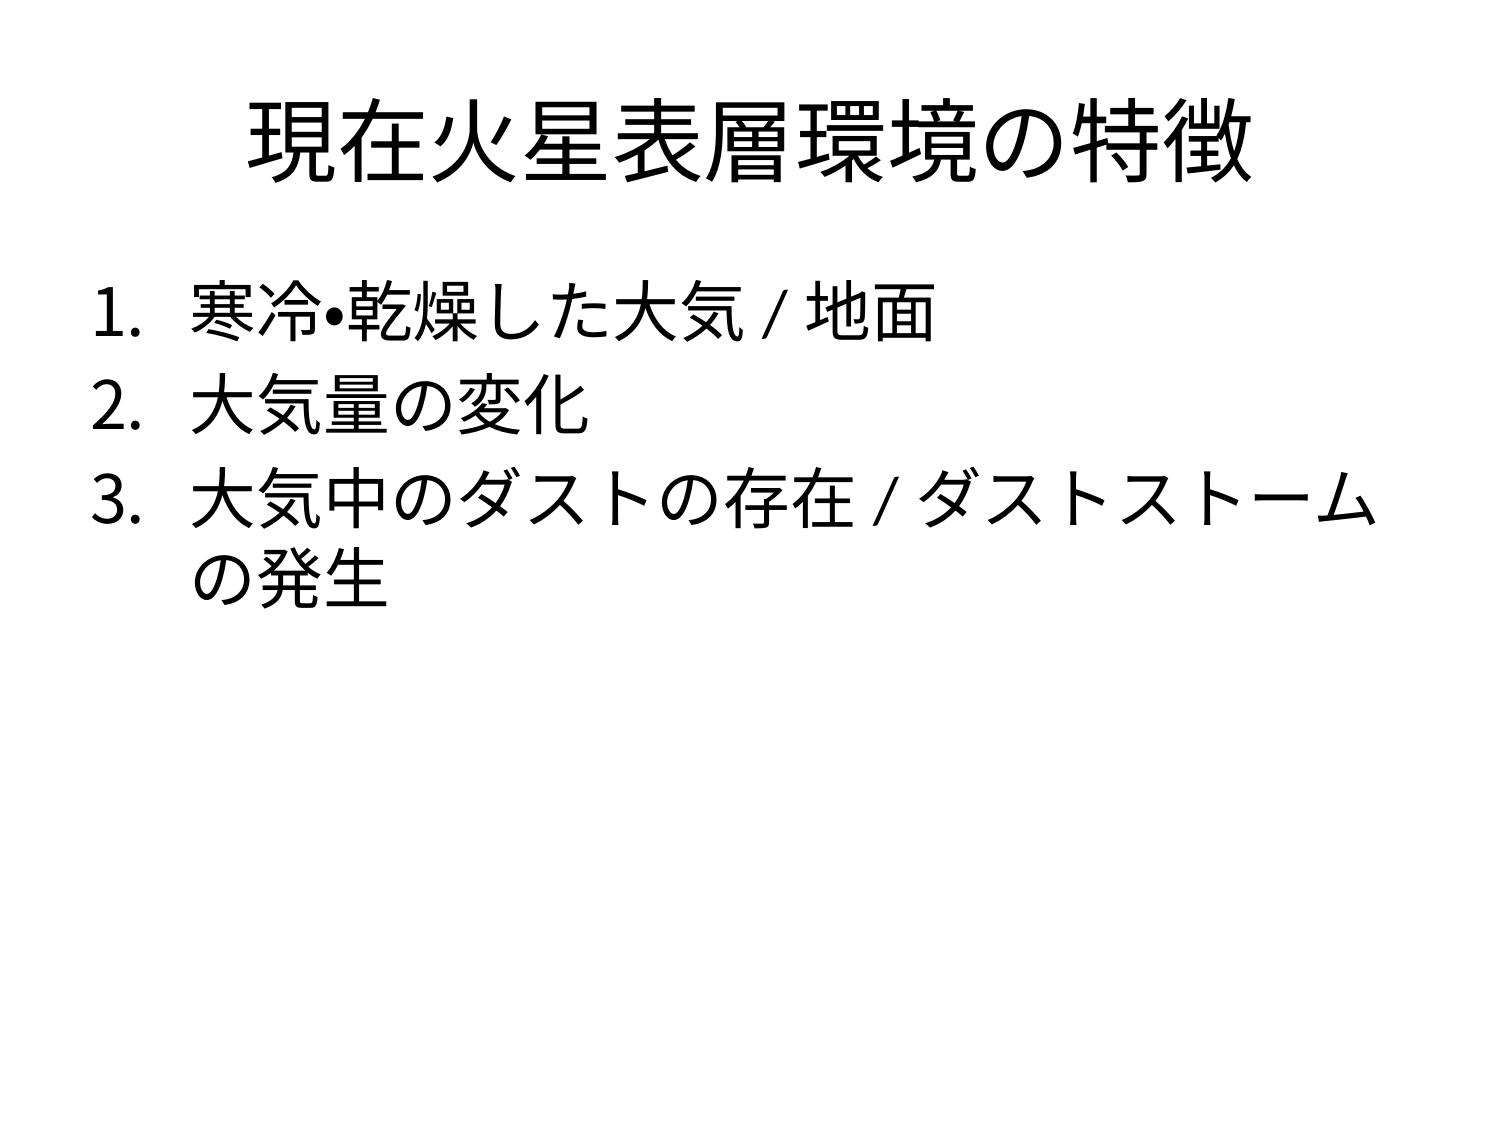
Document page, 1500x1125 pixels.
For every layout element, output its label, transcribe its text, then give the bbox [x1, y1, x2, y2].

list 寒冷・乾燥した大気/地面 大気量の変化 大気中のダストの存在/ダストストームの発生 [75, 262, 1425, 1005]
title 現在火星表層環境の特徴 [75, 45, 1425, 233]
